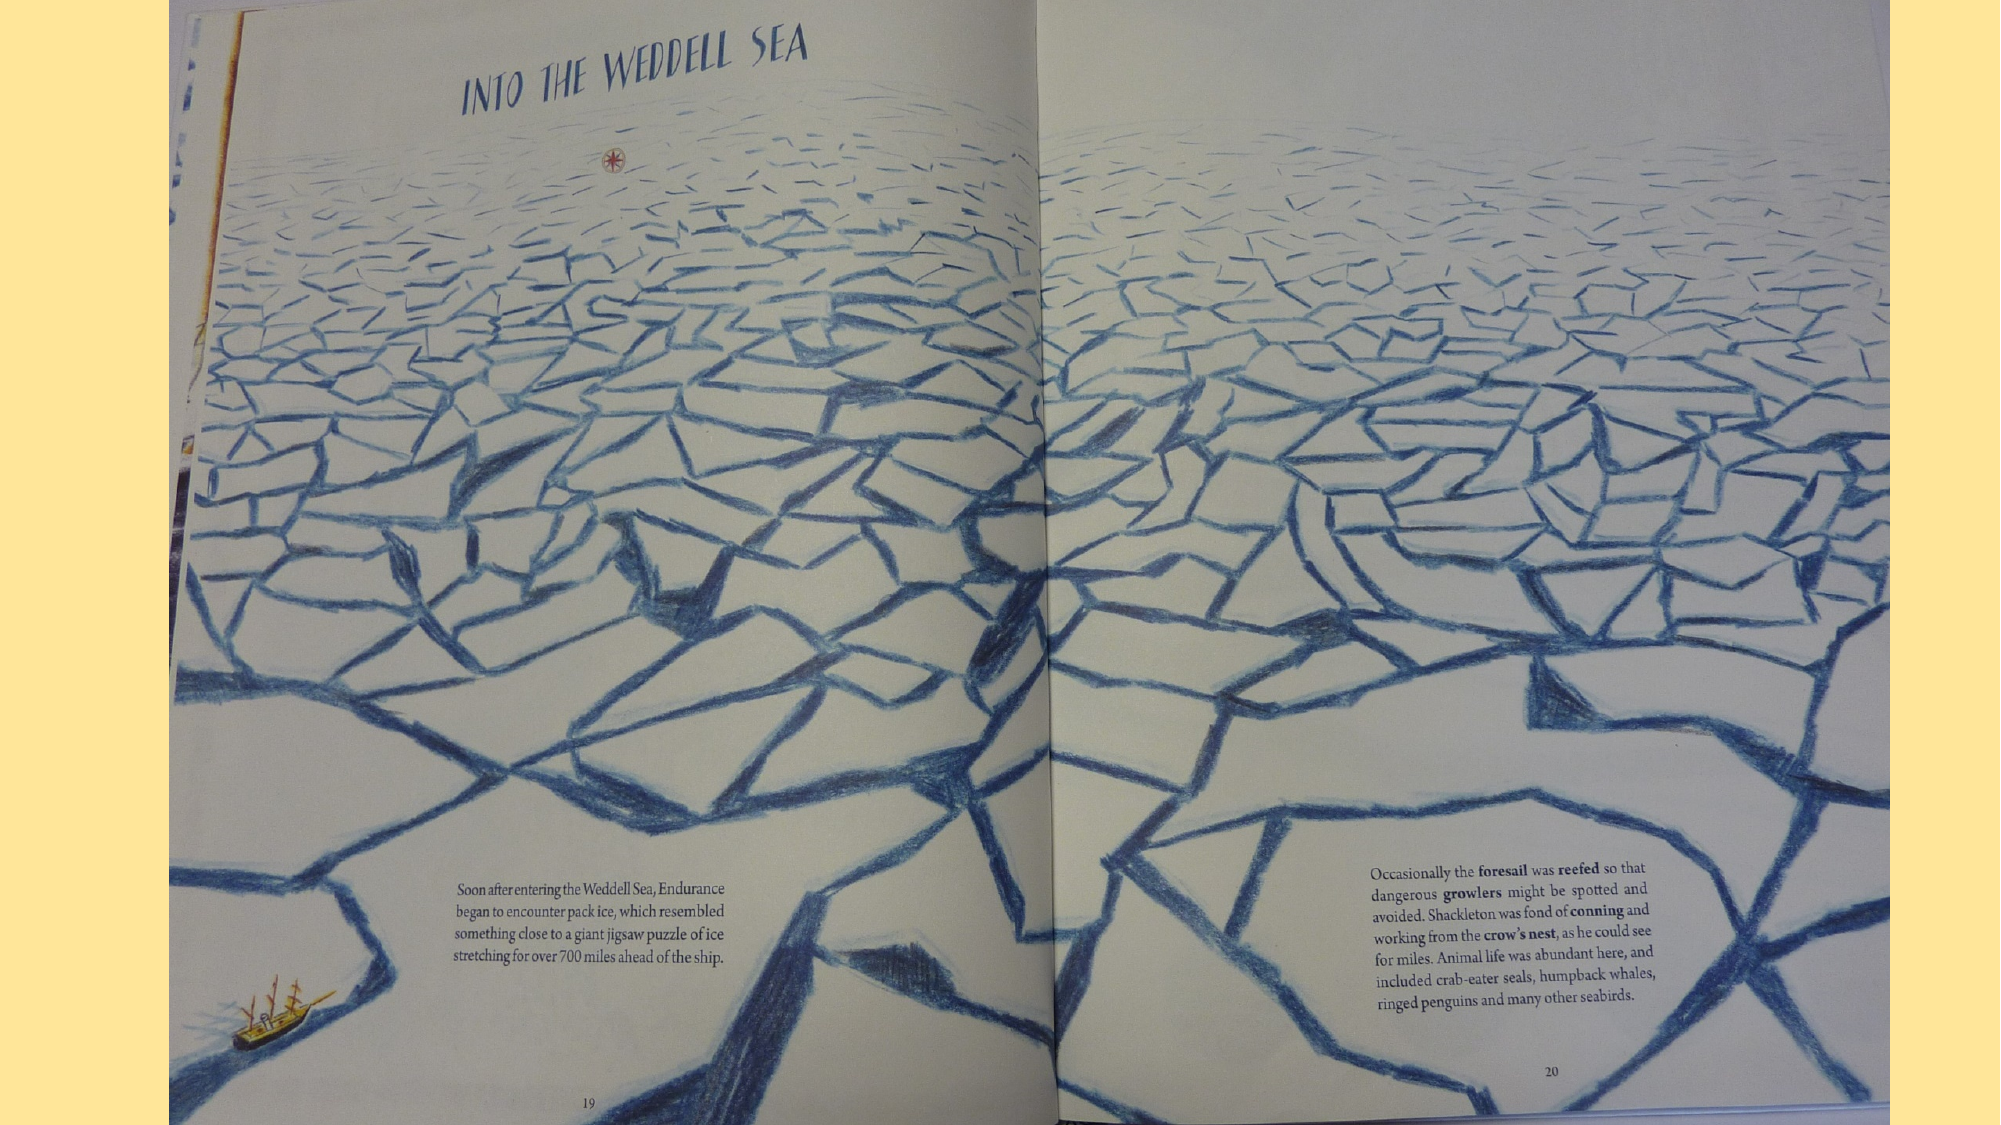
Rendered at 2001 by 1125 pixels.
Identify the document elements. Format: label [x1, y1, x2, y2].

picture [169, 0, 1890, 1125]
